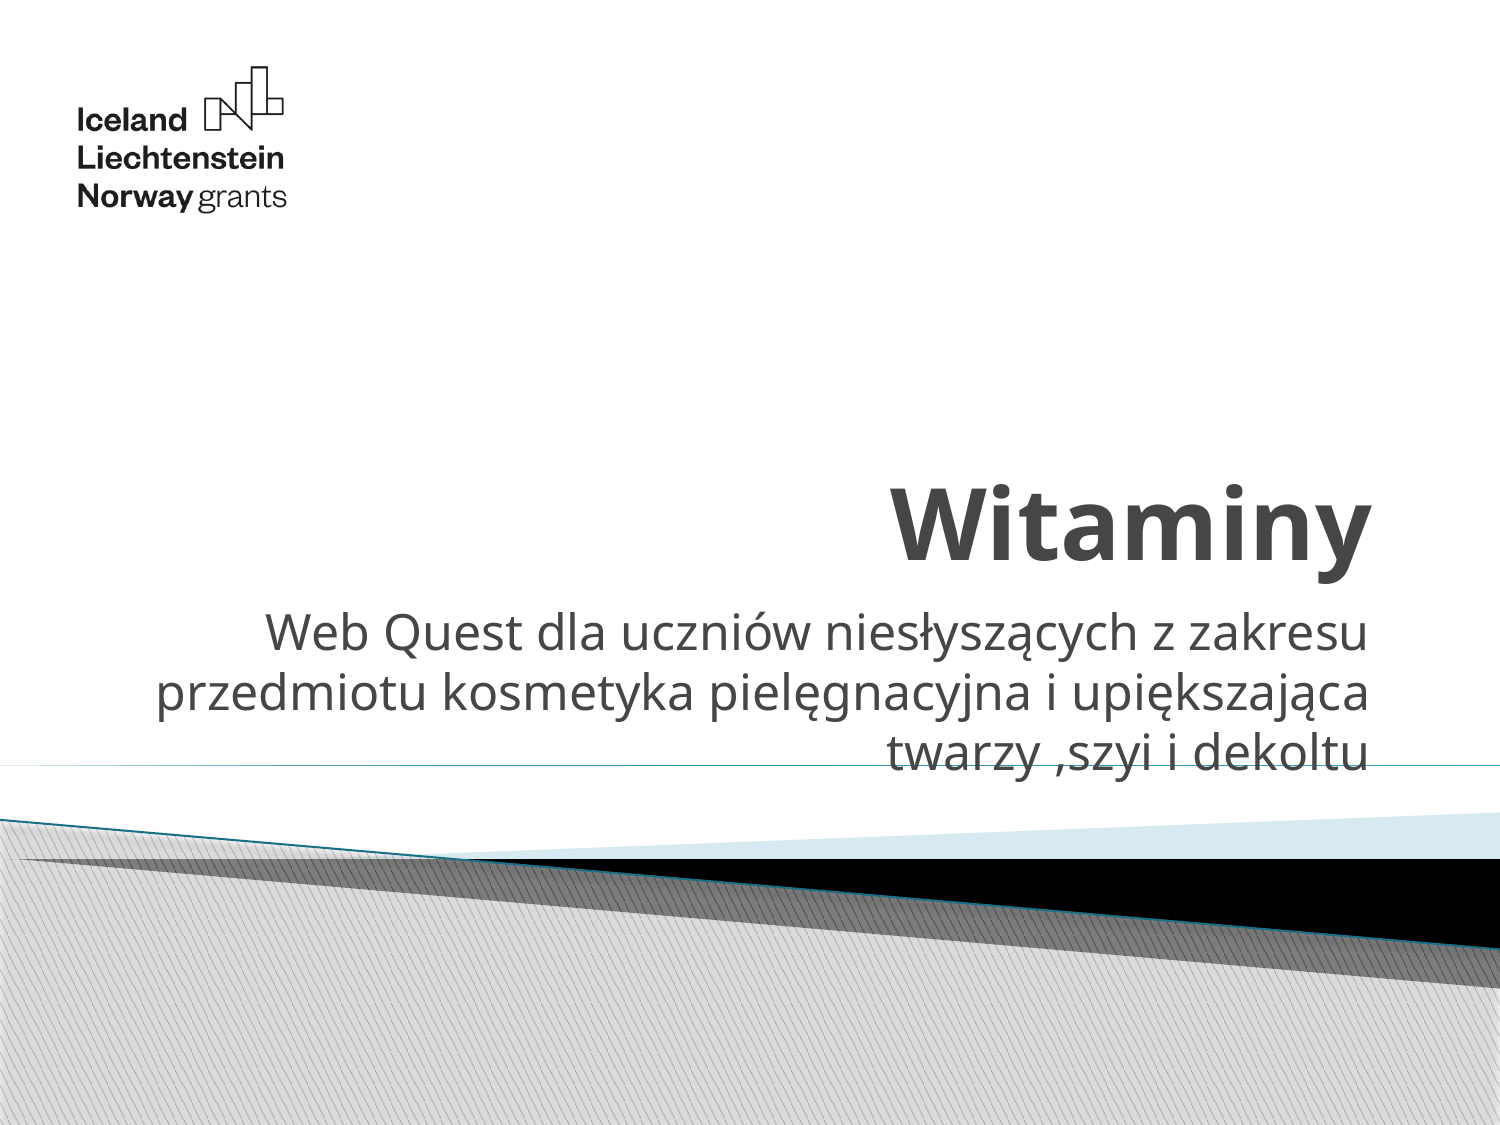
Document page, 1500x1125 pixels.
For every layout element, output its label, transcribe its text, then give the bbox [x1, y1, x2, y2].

picture [5, 859, 1500, 989]
subtitle Web Quest dla uczniów niesłyszących z zakresu przedmiotu kosmetyka pielęgnacyjna i upiększająca twarzy ,szyi i dekoltu [112, 592, 1388, 790]
picture [76, 66, 287, 214]
title Witaminy [112, 287, 1388, 588]
